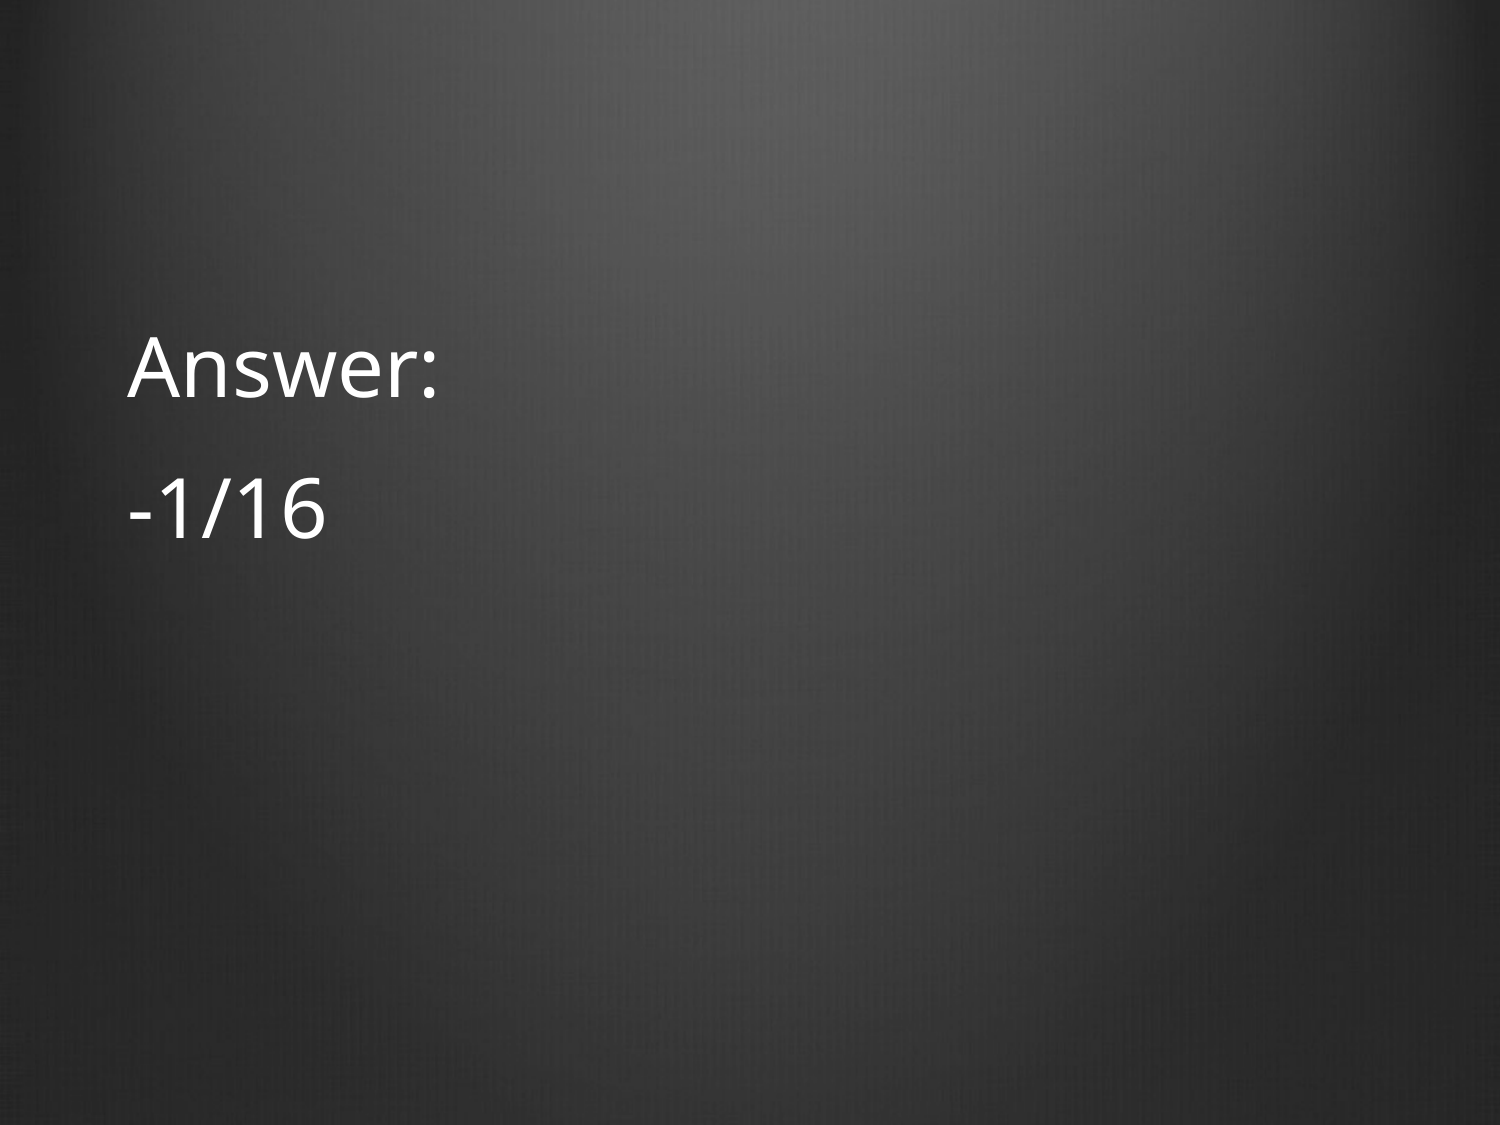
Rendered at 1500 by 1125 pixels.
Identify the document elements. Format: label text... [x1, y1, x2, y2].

list Answer: -1/16 [112, 306, 1388, 1005]
